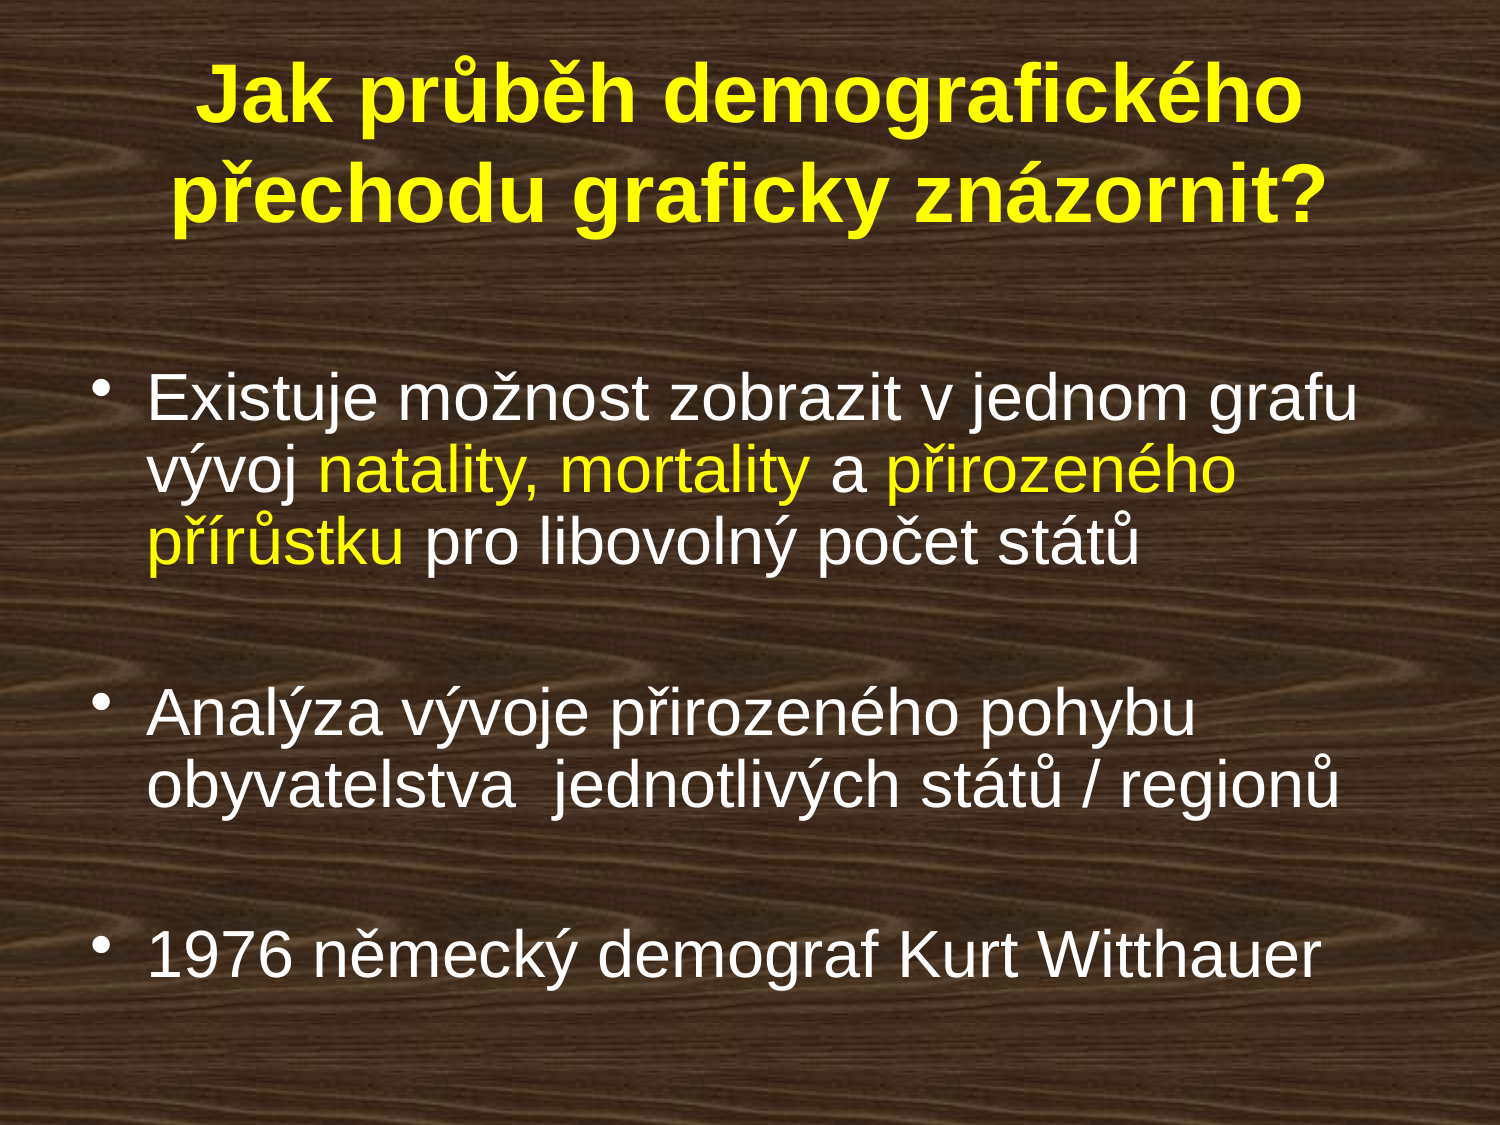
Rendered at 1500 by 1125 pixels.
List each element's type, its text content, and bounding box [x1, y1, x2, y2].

picture [0, 0, 1500, 1125]
title Jak průběh demografického přechodu graficky znázornit? [74, 44, 1426, 233]
list Existuje možnost zobrazit v jednom grafu vývoj natality, mortality a přirozeného přírůstku pro libovolný počet států Analýza vývoje přirozeného pohybu obyvatelstva jednotlivých států / regionů 1976 německý demograf Kurt Witthauer [74, 262, 1426, 1006]
